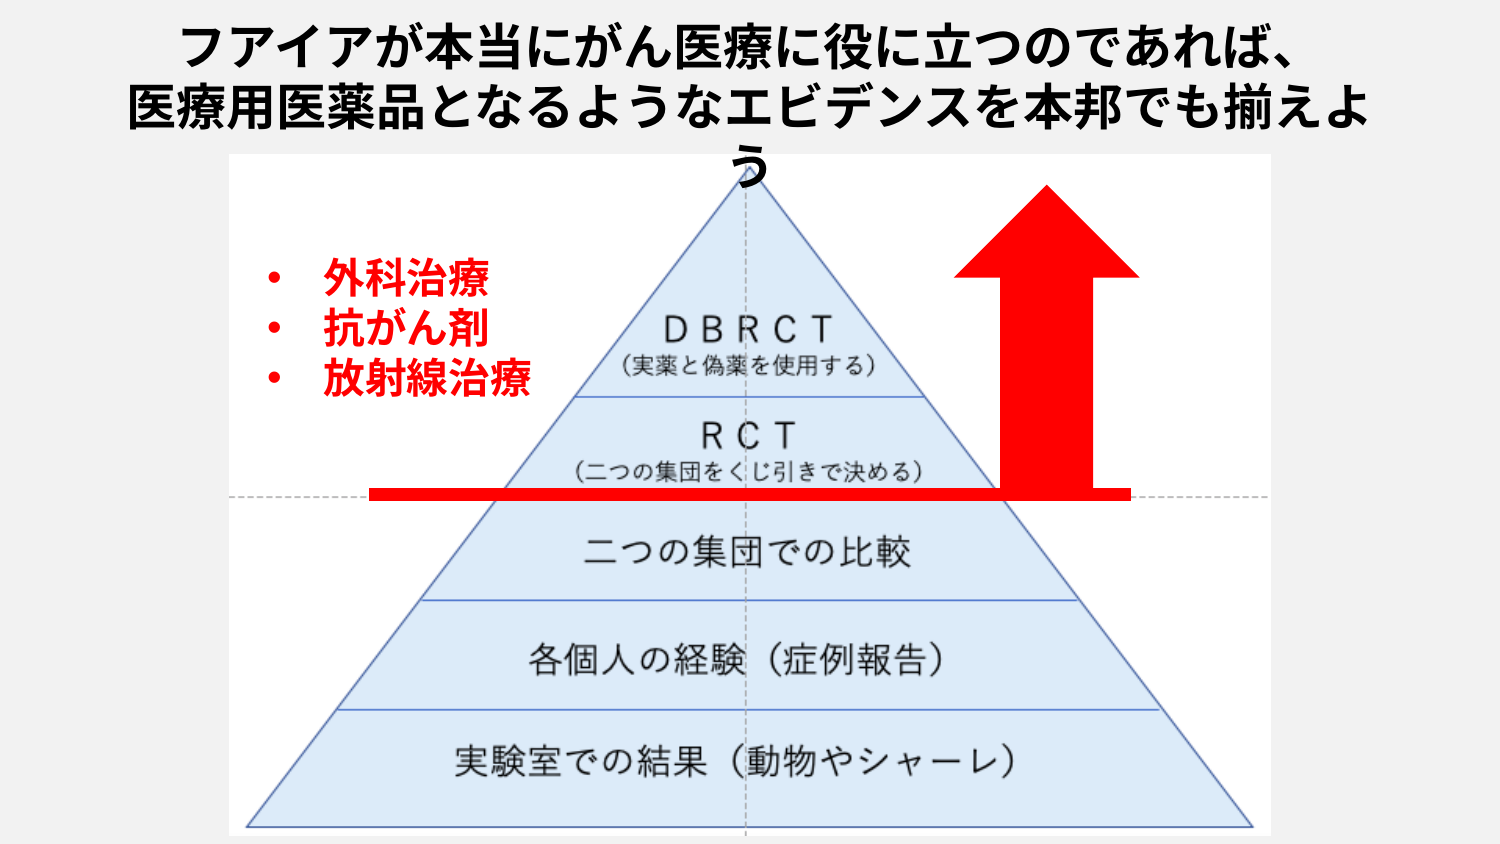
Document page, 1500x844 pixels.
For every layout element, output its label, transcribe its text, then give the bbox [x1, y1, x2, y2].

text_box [229, 153, 1271, 836]
text_box フアイアが本当にがん医療に役に立つのであれば、 医療用医薬品となるようなエビデンスを本邦でも揃えよう [100, 8, 1400, 204]
